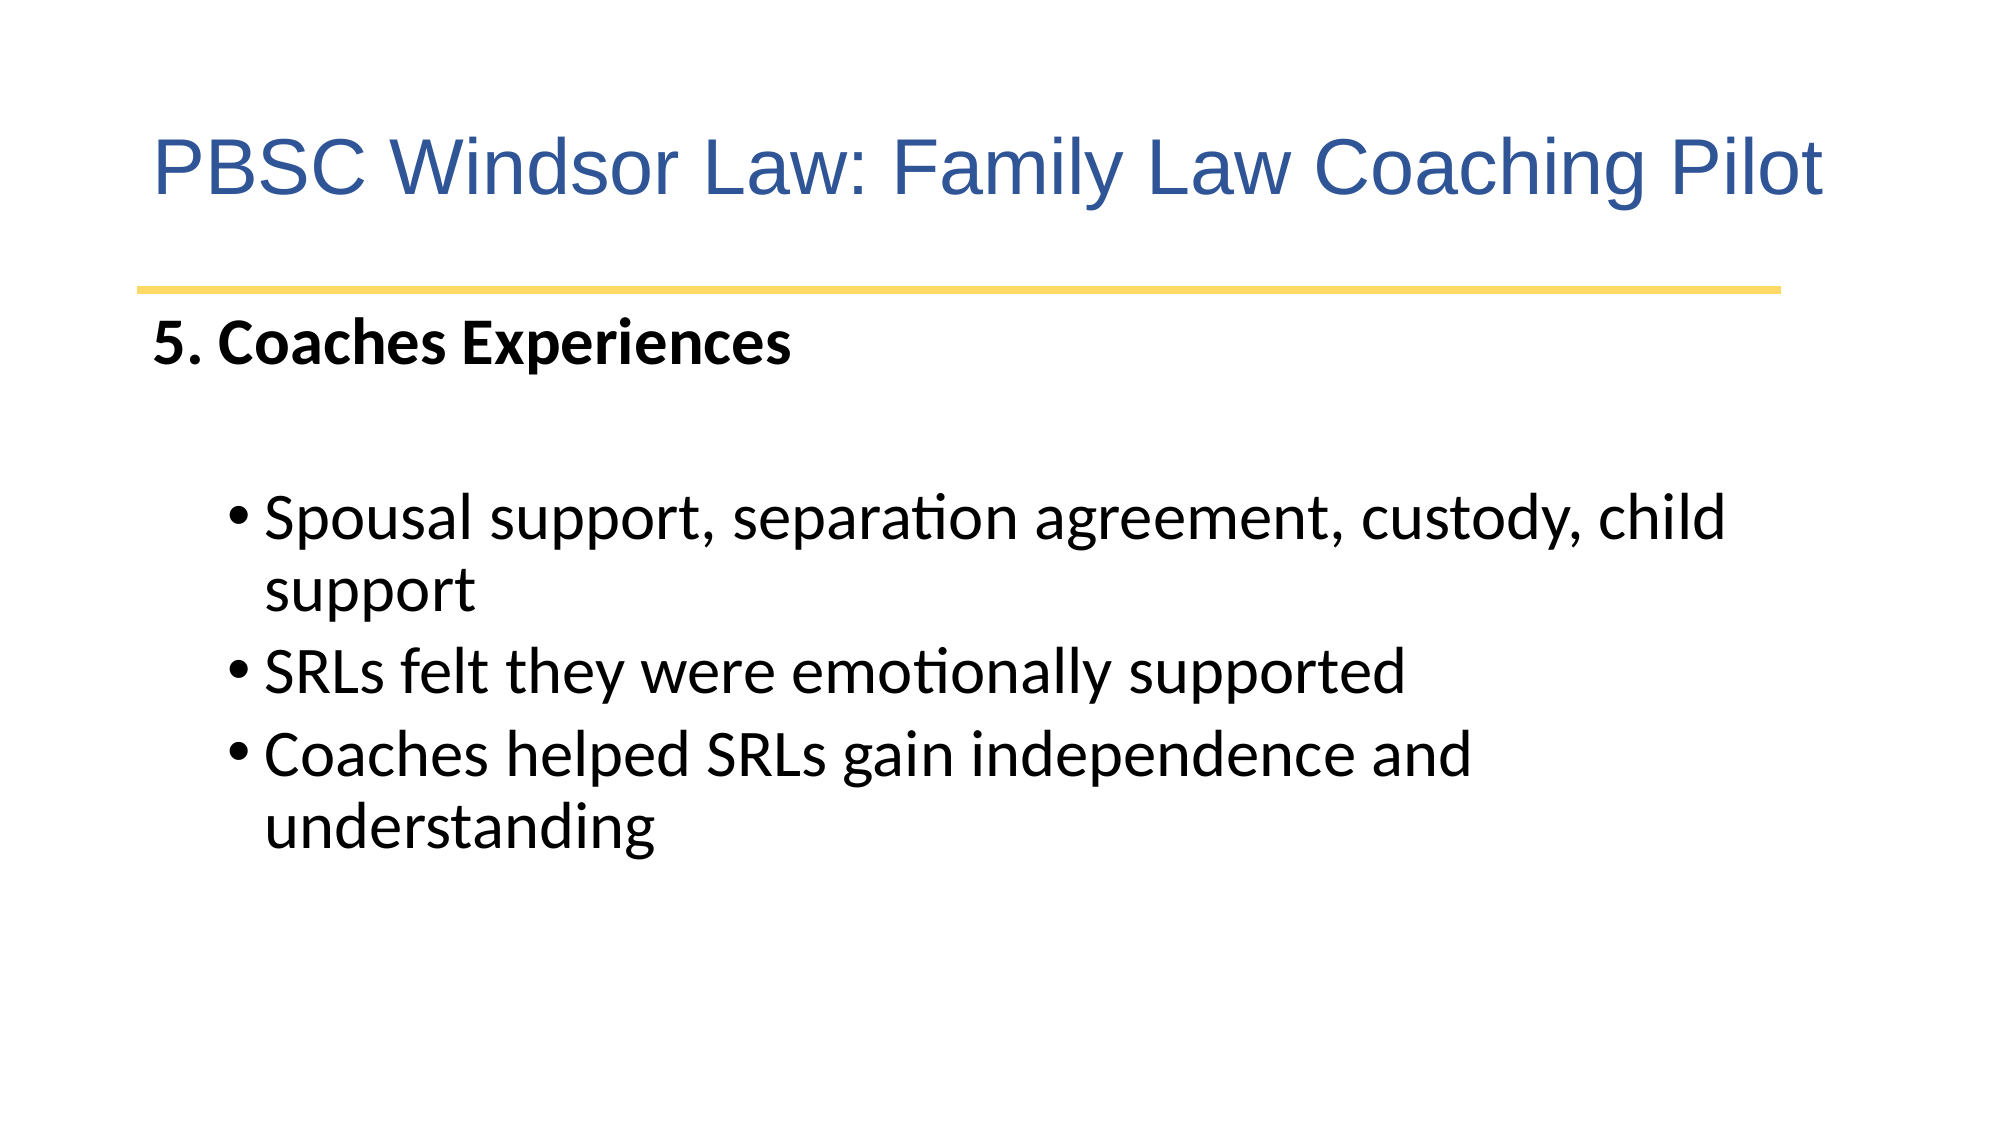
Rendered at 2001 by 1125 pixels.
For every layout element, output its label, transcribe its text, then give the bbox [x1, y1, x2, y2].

title PBSC Windsor Law: Family Law Coaching Pilot [137, 59, 1863, 278]
list 5. Coaches Experiences Spousal support, separation agreement, custody, child support SRLs felt they were emotionally supported Coaches helped SRLs gain independence and understanding [137, 299, 1863, 1014]
